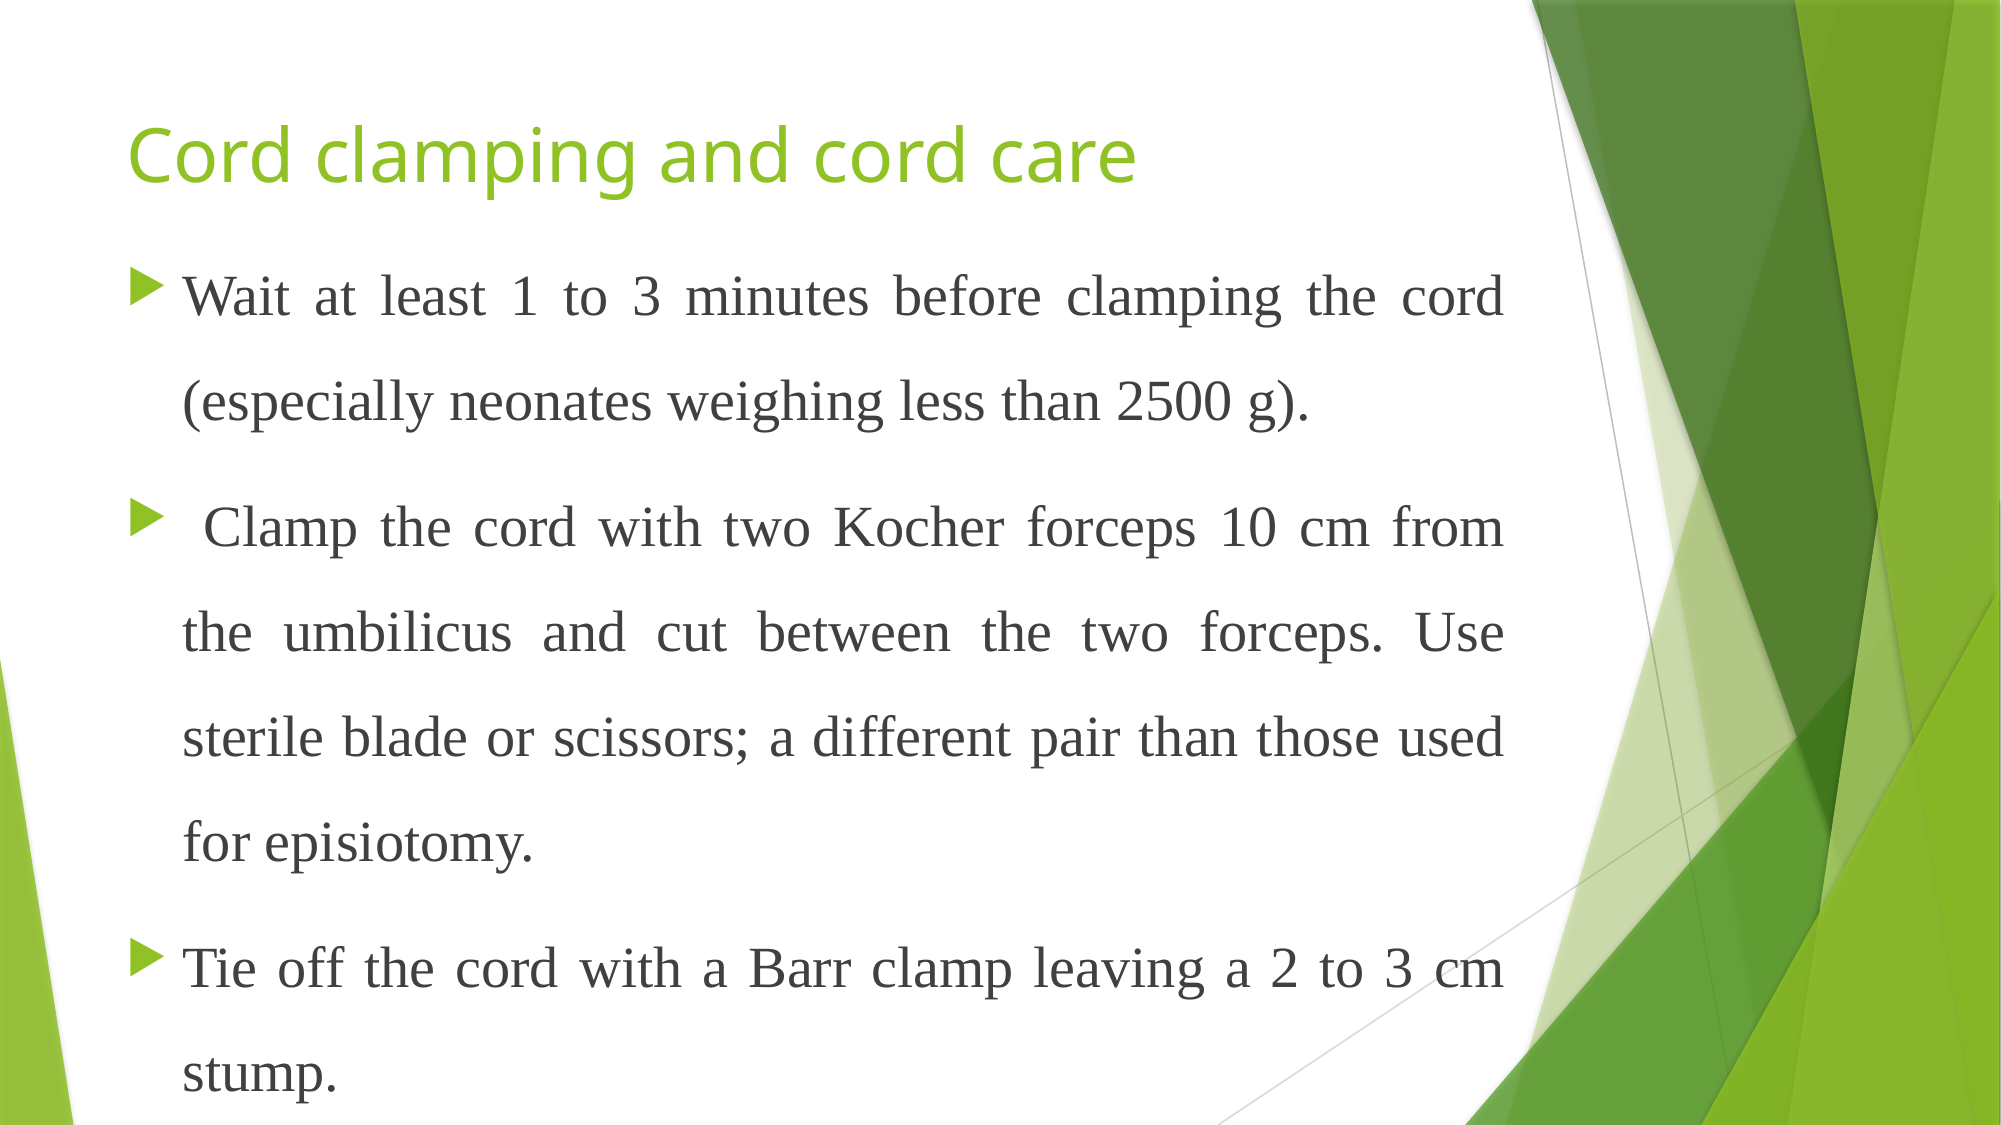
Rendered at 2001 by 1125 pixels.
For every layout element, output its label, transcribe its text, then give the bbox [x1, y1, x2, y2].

title Cord clamping and cord care [111, 99, 1522, 214]
list Wait at least 1 to 3 minutes before clamping the cord (especially neonates weighing less than 2500 g). Clamp the cord with two Kocher forceps 10 cm from the umbilicus and cut between the two forceps. Use sterile blade or scissors; a different pair than those used for episiotomy. Tie off the cord with a Barr clamp leaving a 2 to 3 cm stump. [111, 214, 1522, 1002]
